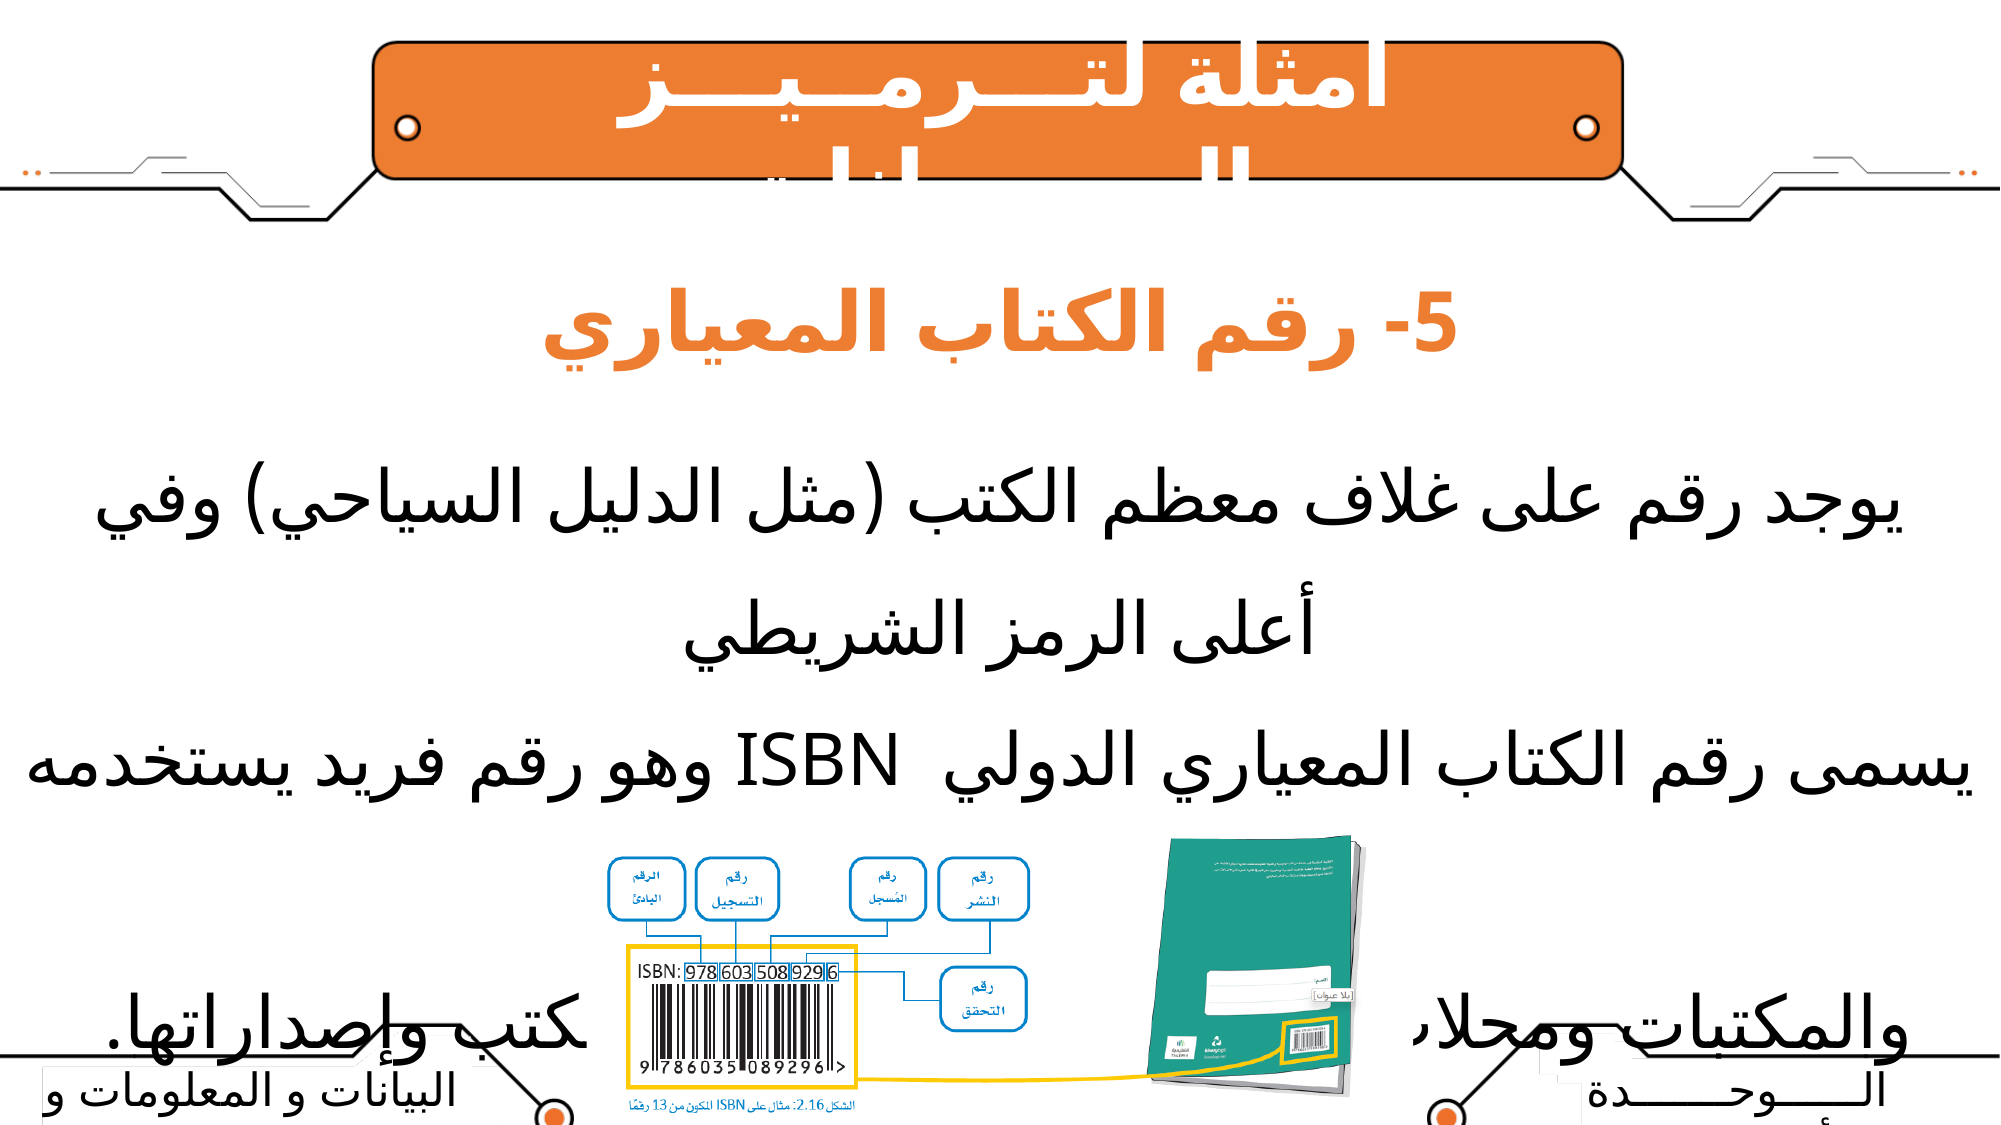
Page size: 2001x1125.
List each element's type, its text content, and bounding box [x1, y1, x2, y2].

text_box 5- رقم الكتاب المعياري [363, 243, 1637, 394]
picture [0, 0, 2000, 398]
text_box أمثلة لتـــرمــيـــز البـــــيـانات [359, 49, 1633, 200]
text_box يوجد رقم على غلاف معظم الكتب (مثل الدليل السياحي) وفي أعلى الرمز الشريطي يسمى رقم الكتاب المعياري الدولي ISBN وهو رقم فريد يستخدمه الناشرون والمكتبات ومحلات بيع الكتب لتحديد عناوين الكتب وإصداراتها. [0, 398, 2000, 1125]
picture [586, 814, 1414, 1125]
